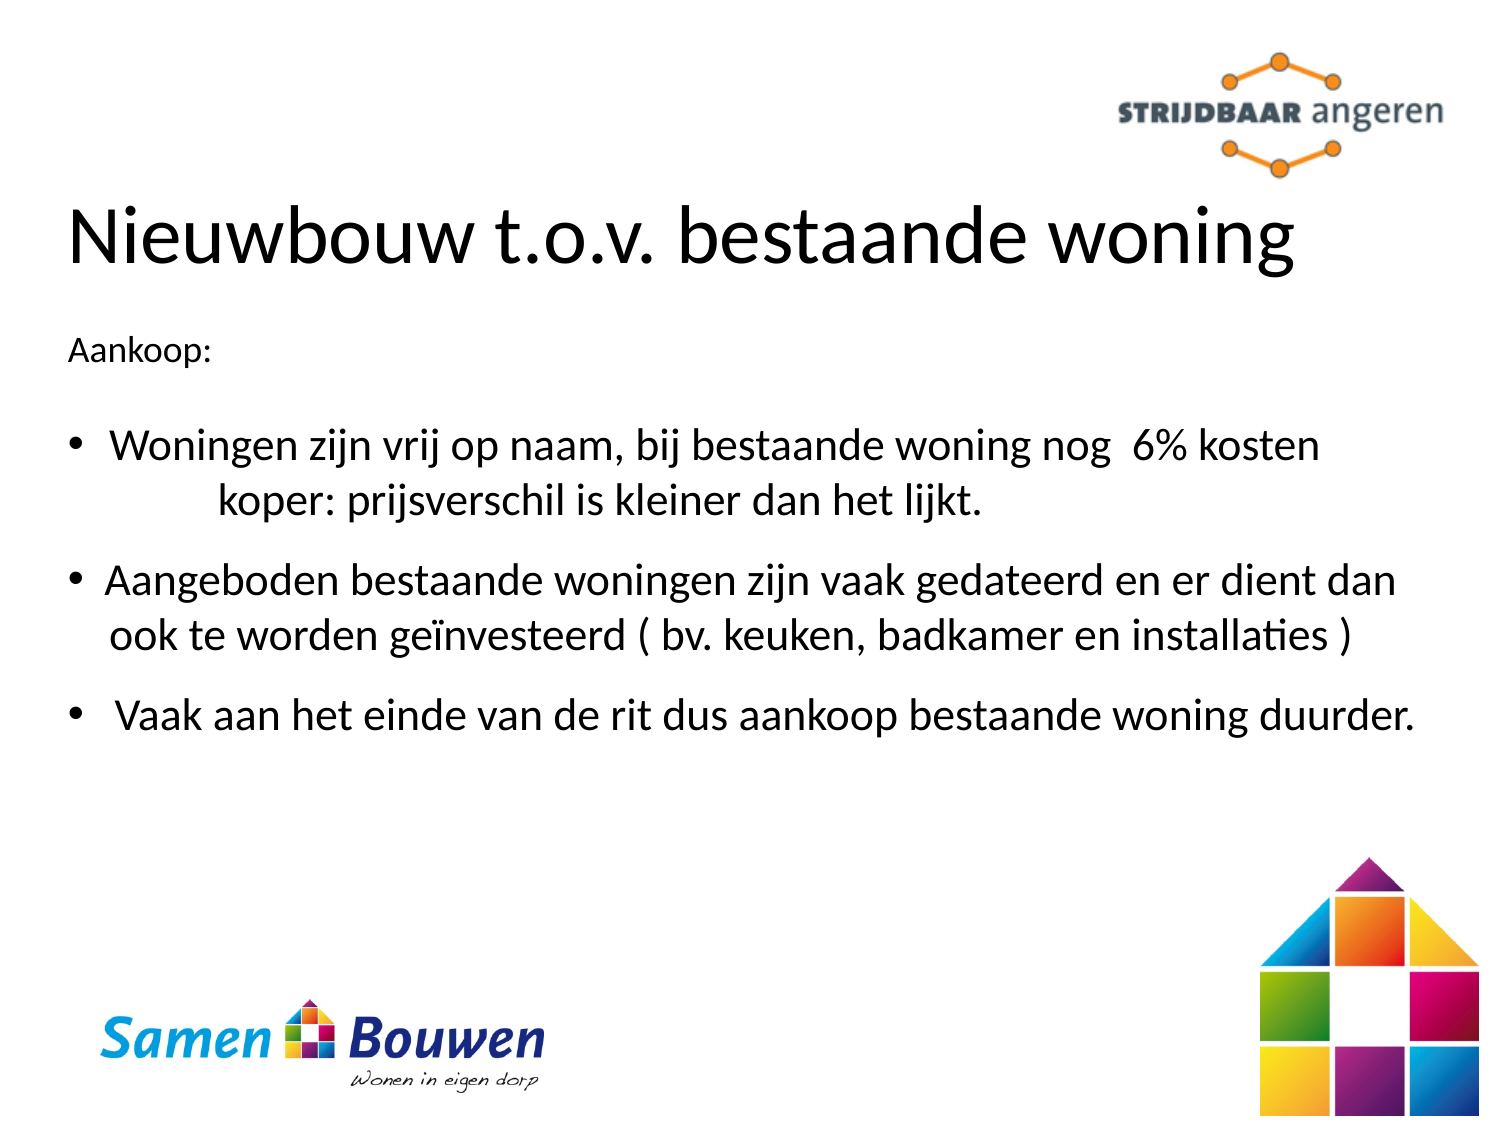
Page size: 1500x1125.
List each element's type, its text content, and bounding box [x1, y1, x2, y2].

picture [1115, 42, 1445, 184]
picture [1259, 857, 1479, 1116]
text_box Nieuwbouw t.o.v. bestaande woning Aankoop: Woningen zijn vrij op naam, bij bestaande woning nog 6% kosten koper: prijsverschil is kleiner dan het lijkt. Aangeboden bestaande woningen zijn vaak gedateerd en er dient dan ook te worden geïnvesteerd ( bv. keuken, badkamer en installaties ) Vaak aan het einde van de rit dus aankoop bestaande woning duurder. [53, 172, 1447, 748]
picture [100, 999, 545, 1093]
